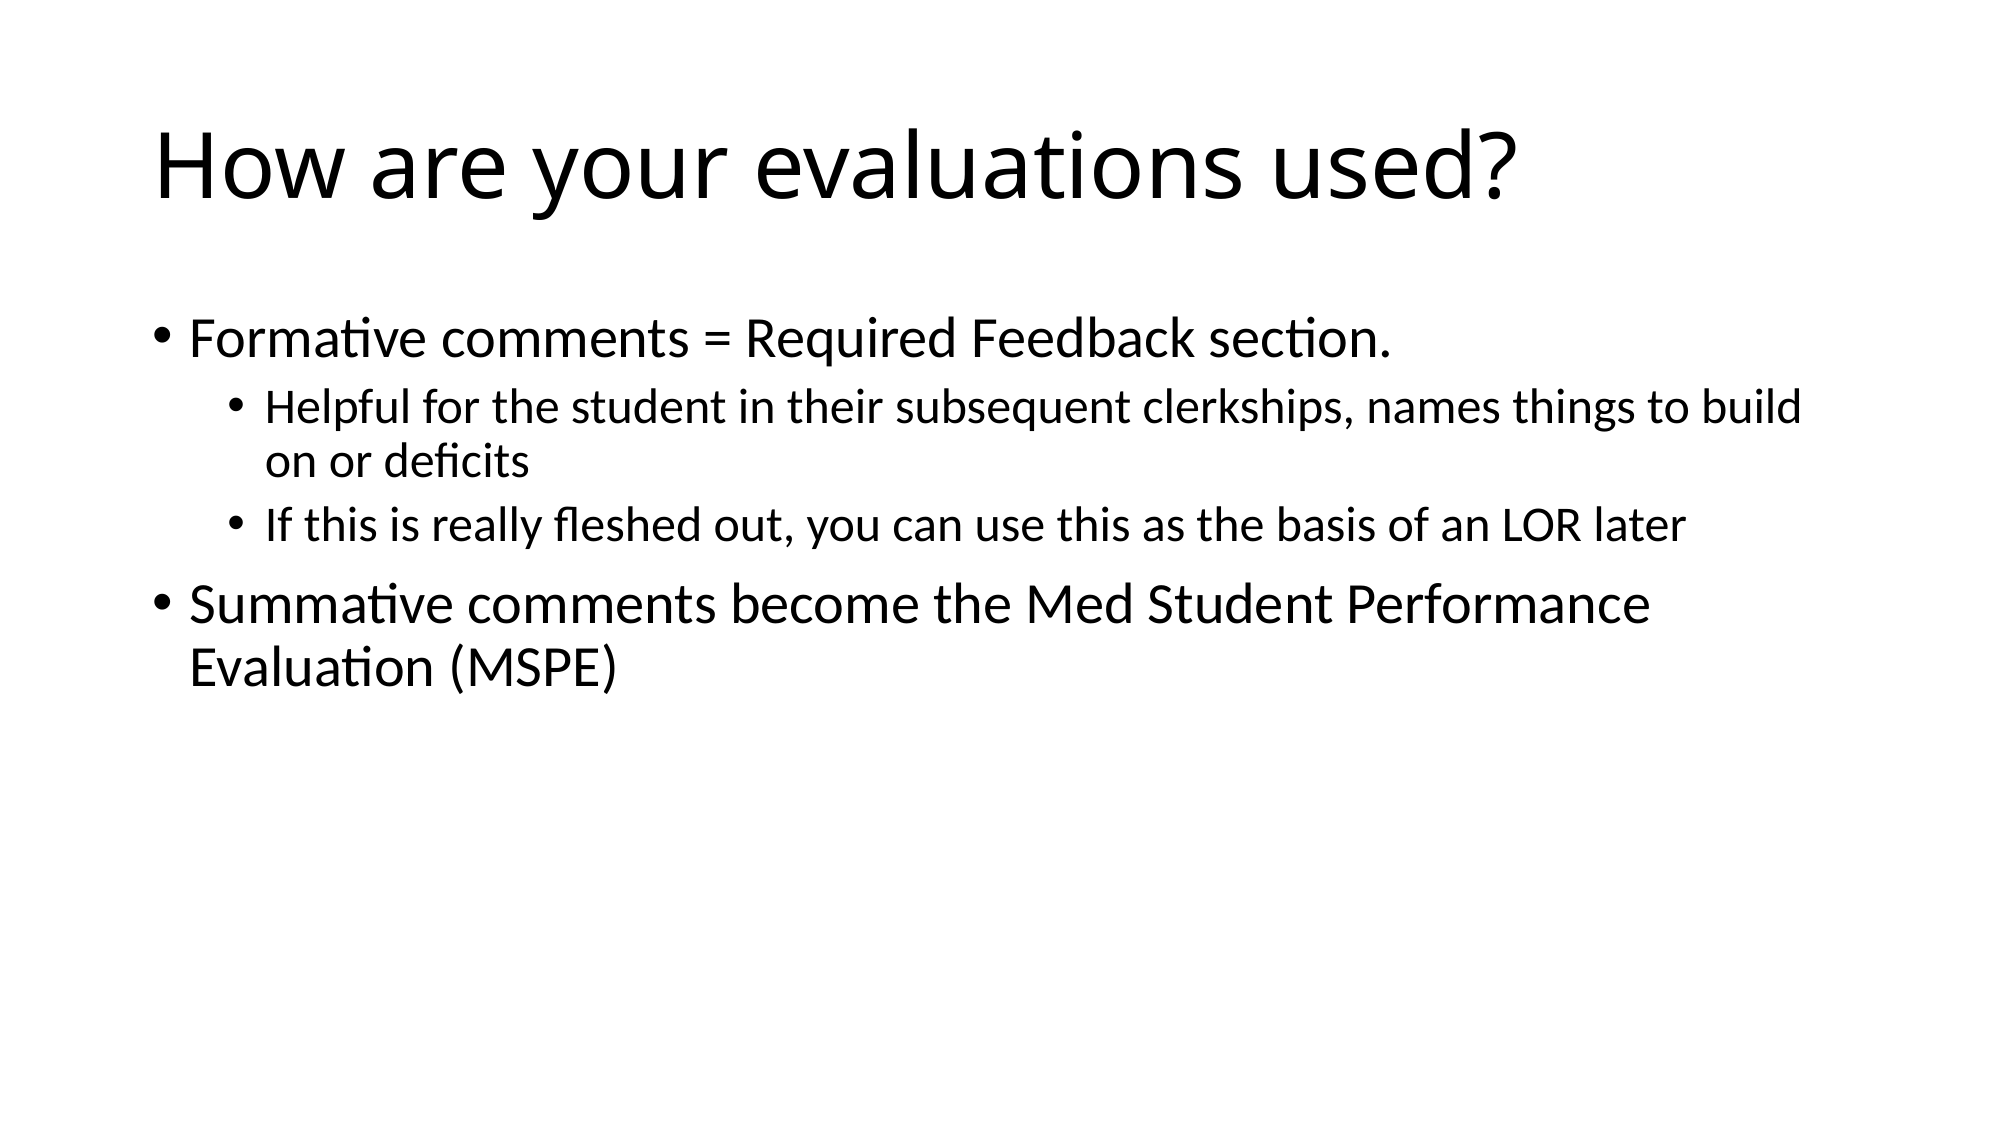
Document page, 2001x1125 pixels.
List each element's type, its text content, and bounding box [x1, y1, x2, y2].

title How are your evaluations used? [137, 59, 1863, 278]
list Formative comments = Required Feedback section. Helpful for the student in their subsequent clerkships, names things to build on or deficits If this is really fleshed out, you can use this as the basis of an LOR later Summative comments become the Med Student Performance Evaluation (MSPE) [137, 299, 1863, 1014]
